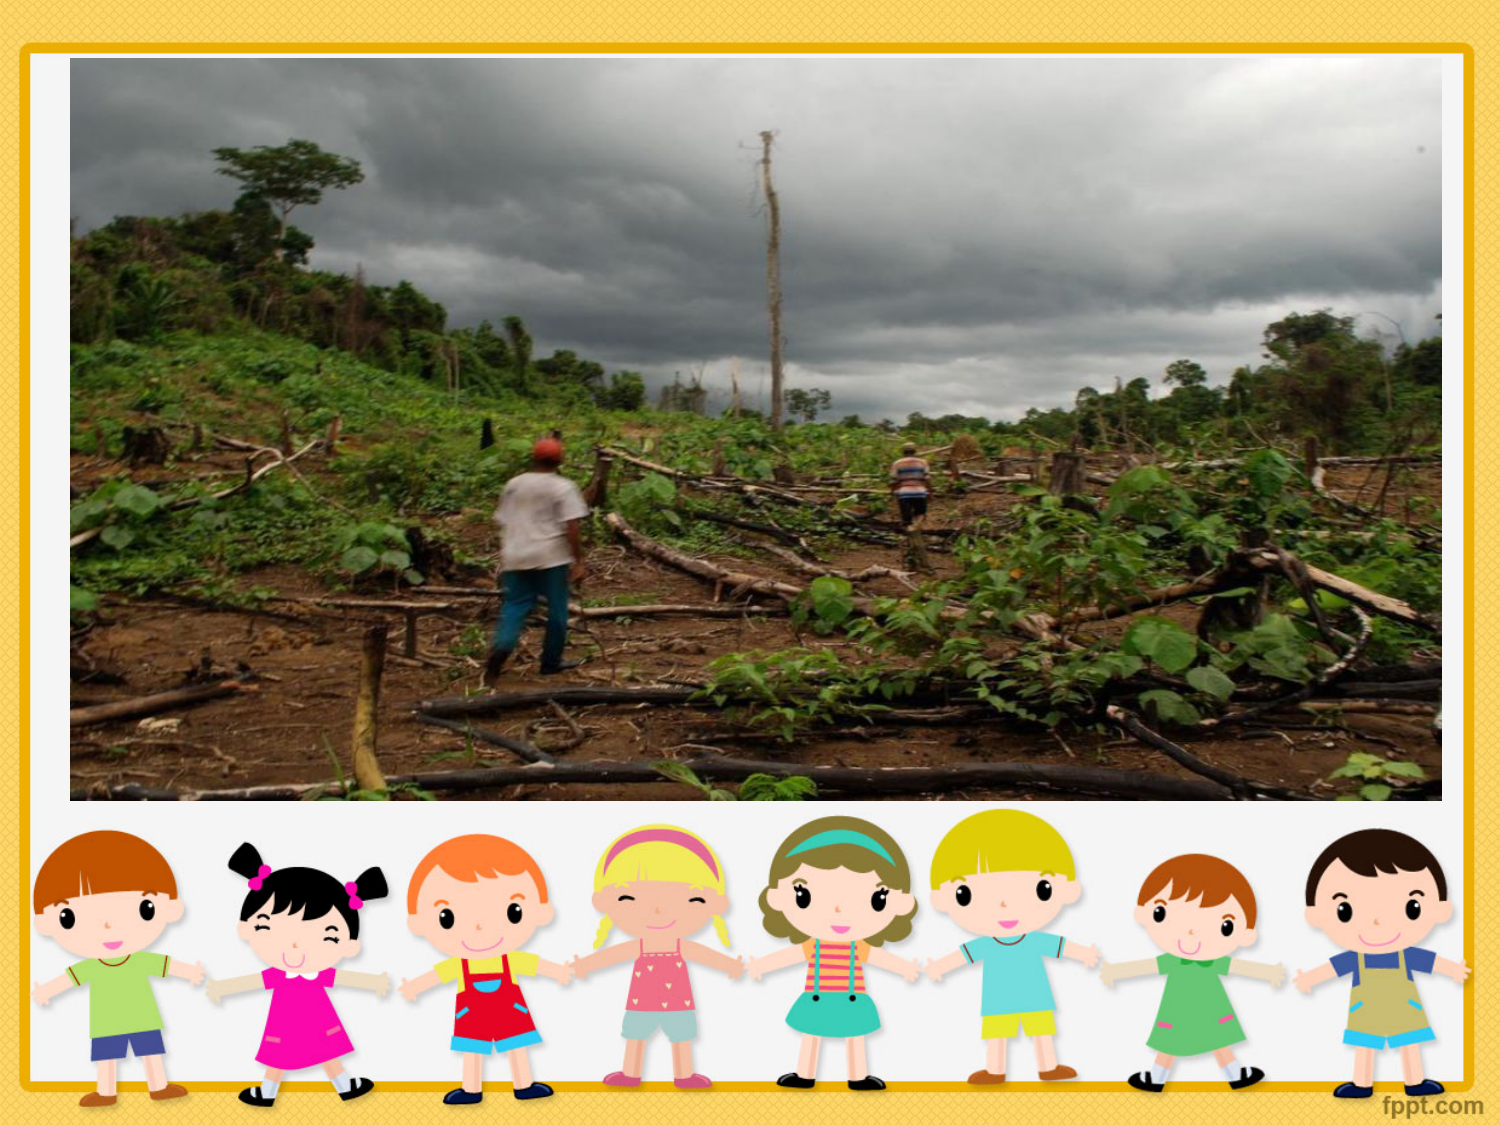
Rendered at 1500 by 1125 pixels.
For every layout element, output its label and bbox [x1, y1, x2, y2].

list [70, 58, 1442, 802]
picture [0, 0, 1500, 1125]
